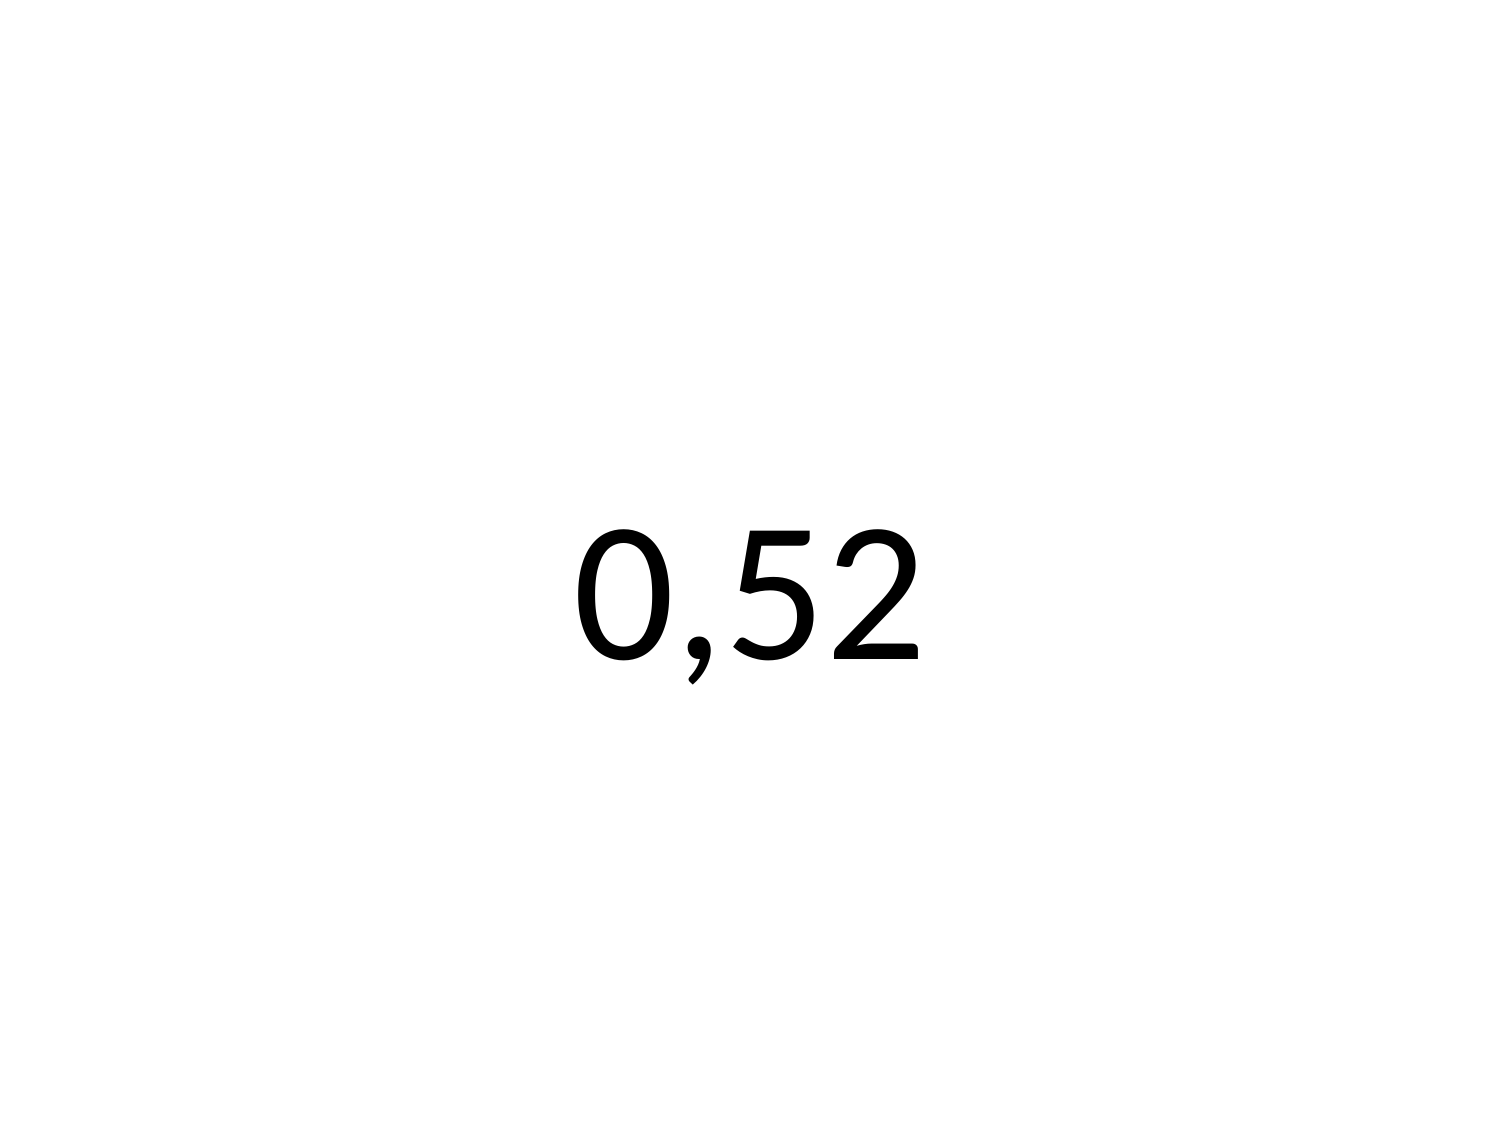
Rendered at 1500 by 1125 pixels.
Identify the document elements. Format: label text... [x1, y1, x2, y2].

title 0,52 [112, 300, 1388, 859]
